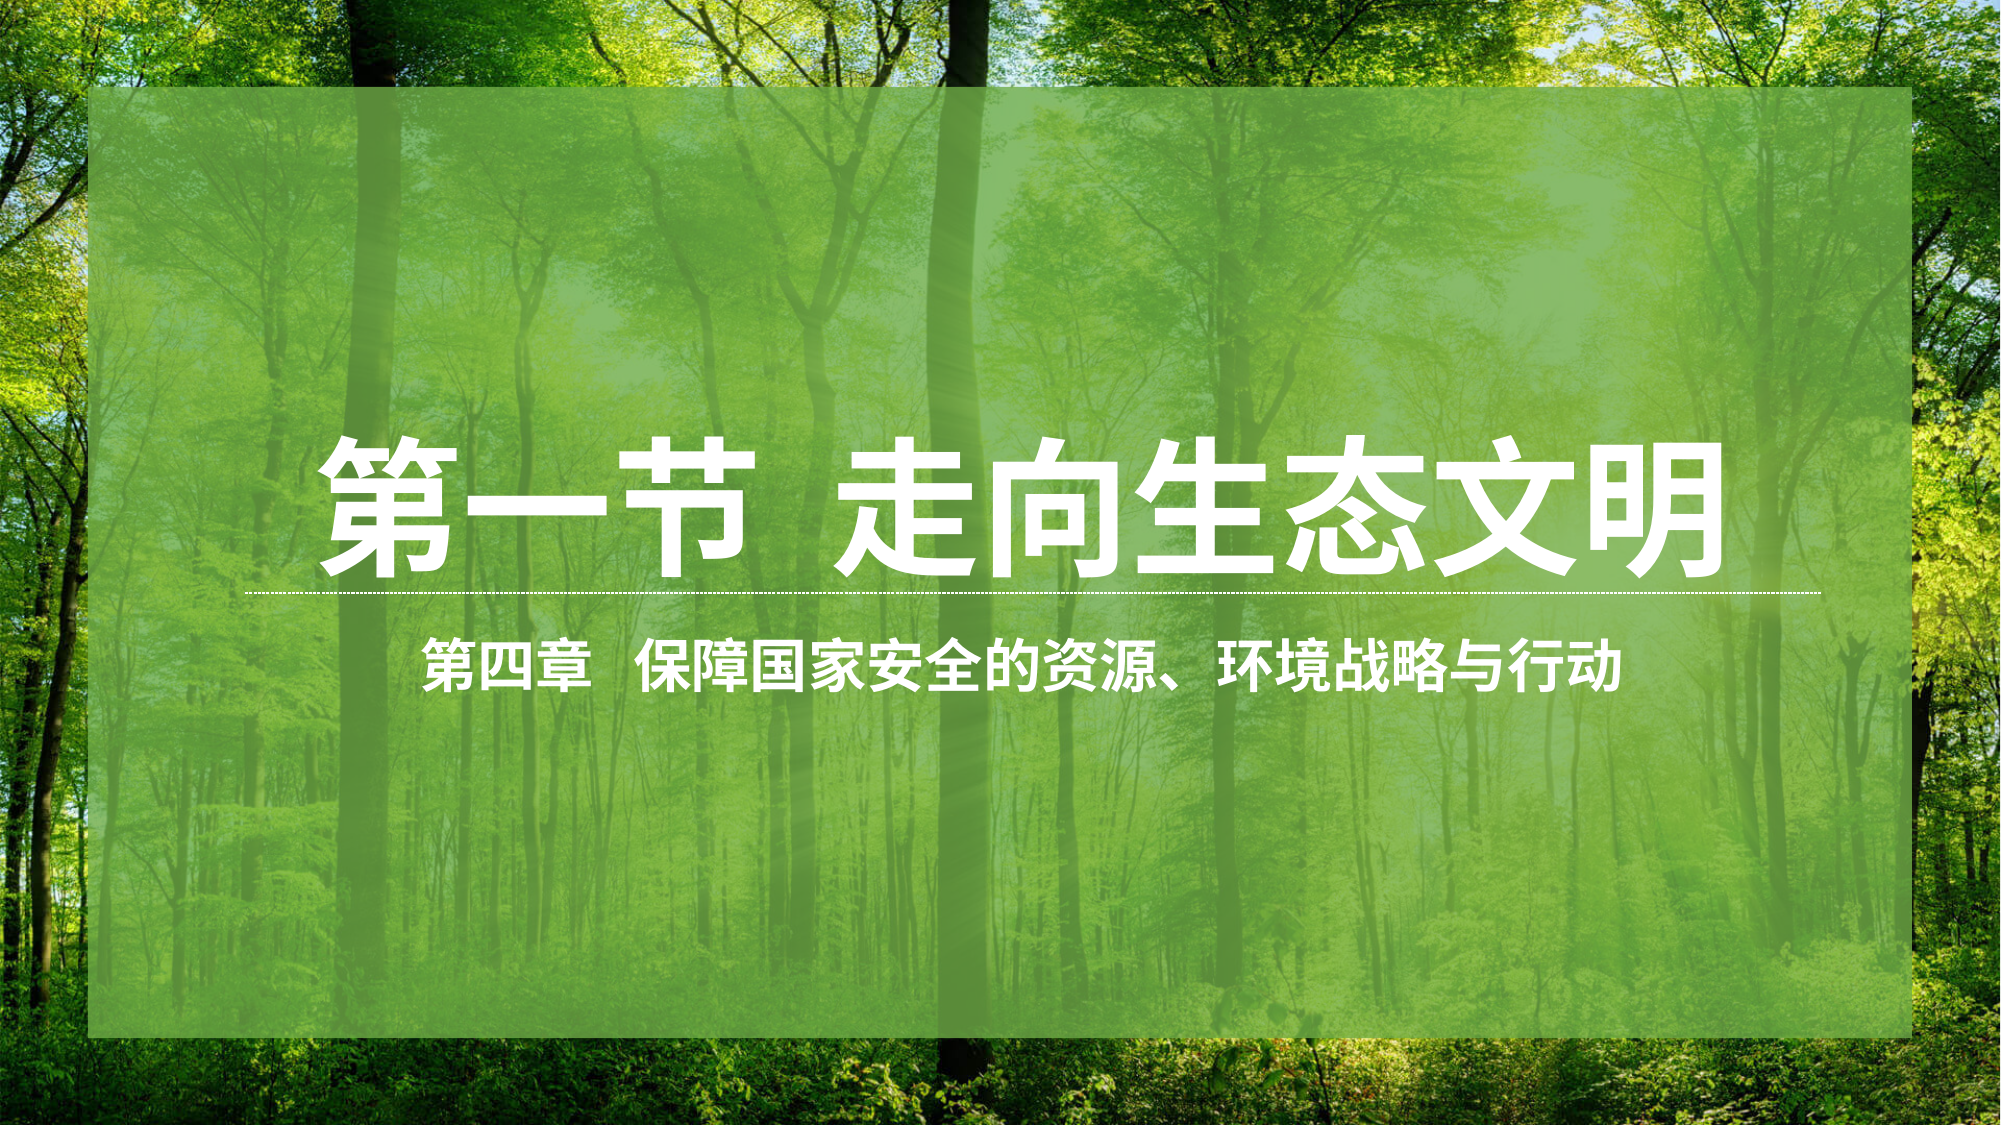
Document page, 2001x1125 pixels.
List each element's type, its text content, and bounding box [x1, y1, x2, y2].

text_box 第一节 走向生态文明 第四章 保障国家安全的资源、环境战略与行动 [204, 316, 1839, 707]
picture [0, 0, 2001, 1125]
text_box [87, 86, 1913, 1039]
